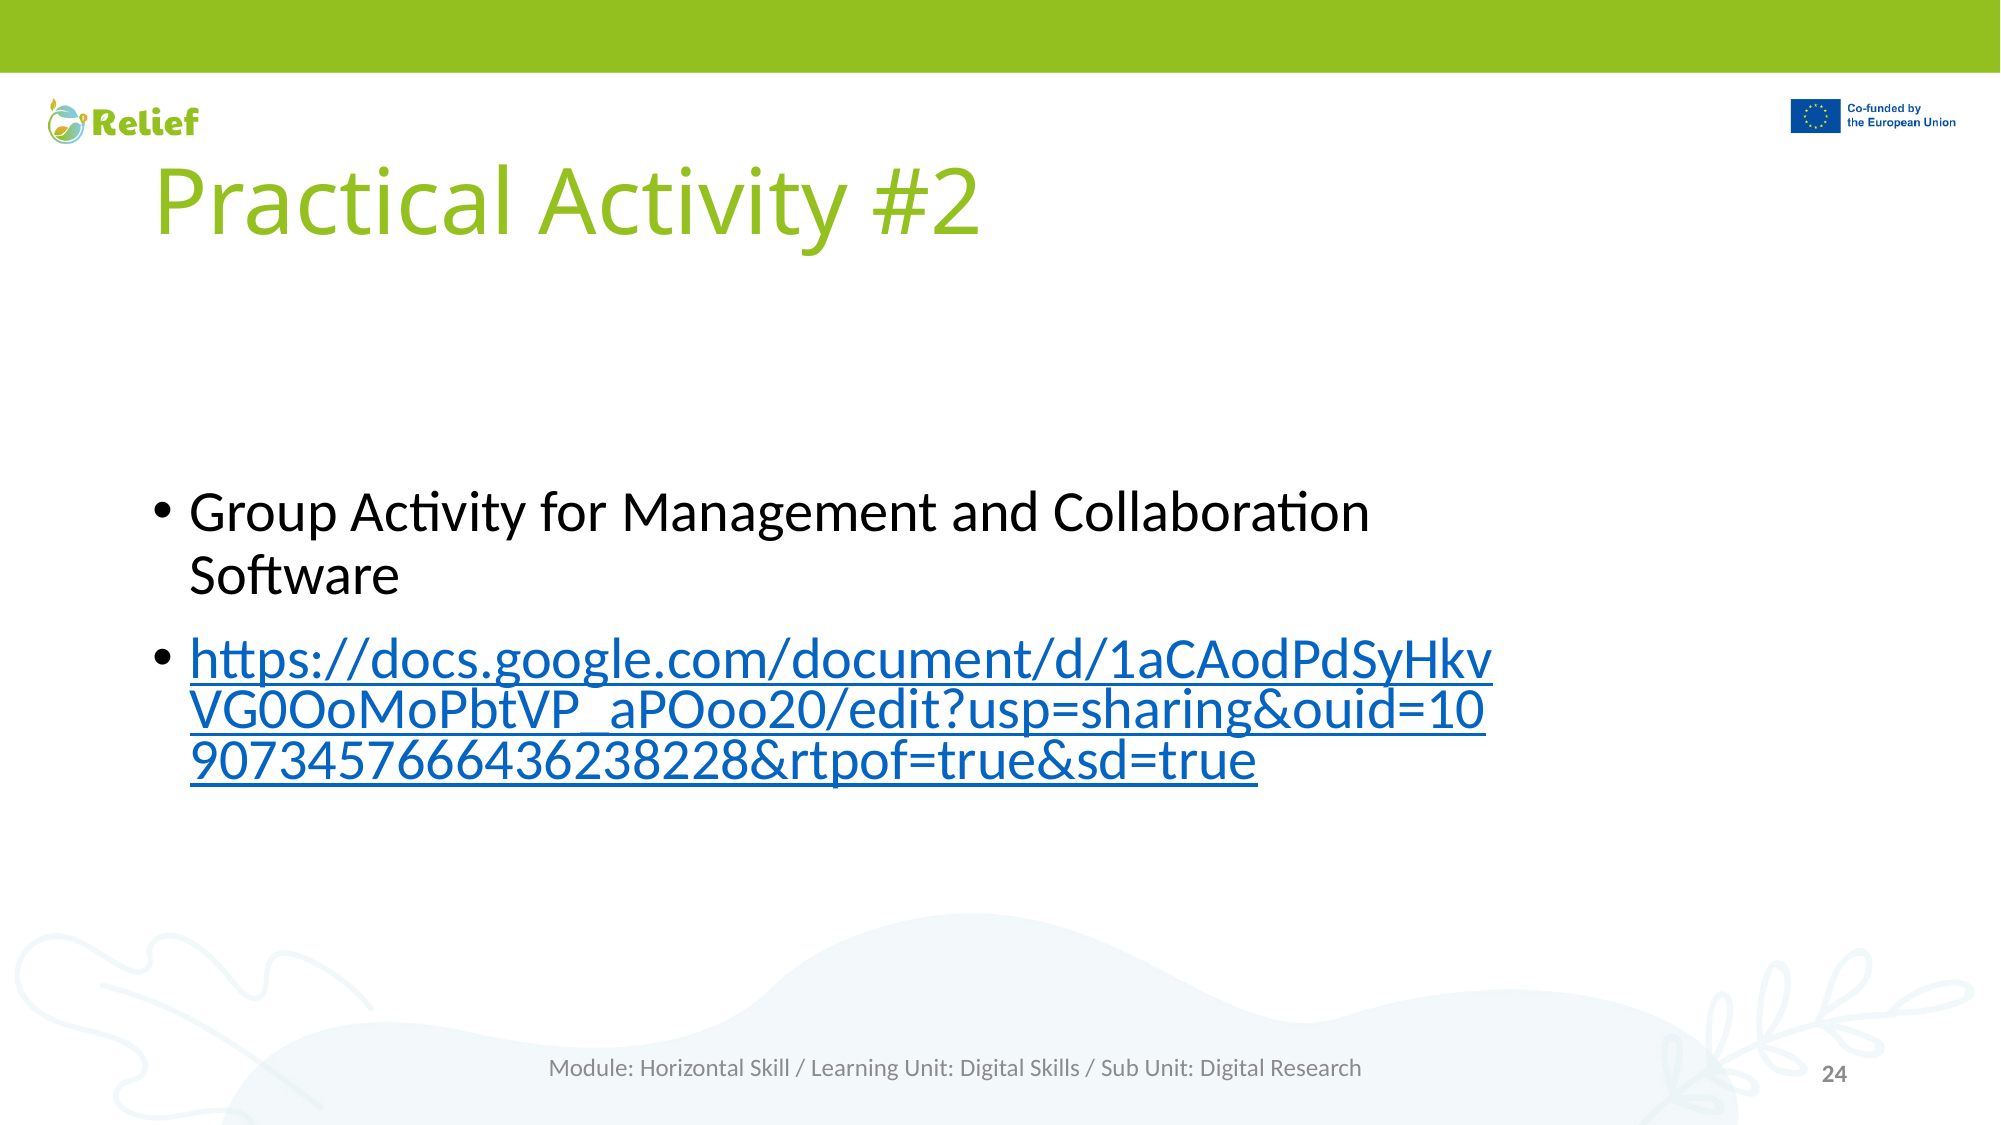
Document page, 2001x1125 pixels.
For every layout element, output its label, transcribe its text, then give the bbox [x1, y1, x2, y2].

slide_number 24 [1787, 1042, 1863, 1103]
title Practical Activity #2 [137, 133, 1863, 278]
footer Module: Horizontal Skill / Learning Unit: Digital Skills / Sub Unit: Digital Research [137, 1016, 1775, 1116]
picture [0, 0, 2001, 1125]
list Group Activity for Management and Collaboration Software https://docs.google.com/document/d/1aCAodPdSyHkvVG0OoMoPbtVP_aPOoo20/edit?usp=sharing&ouid=109073457666436238228&rtpof=true&sd=true [137, 299, 1522, 1014]
